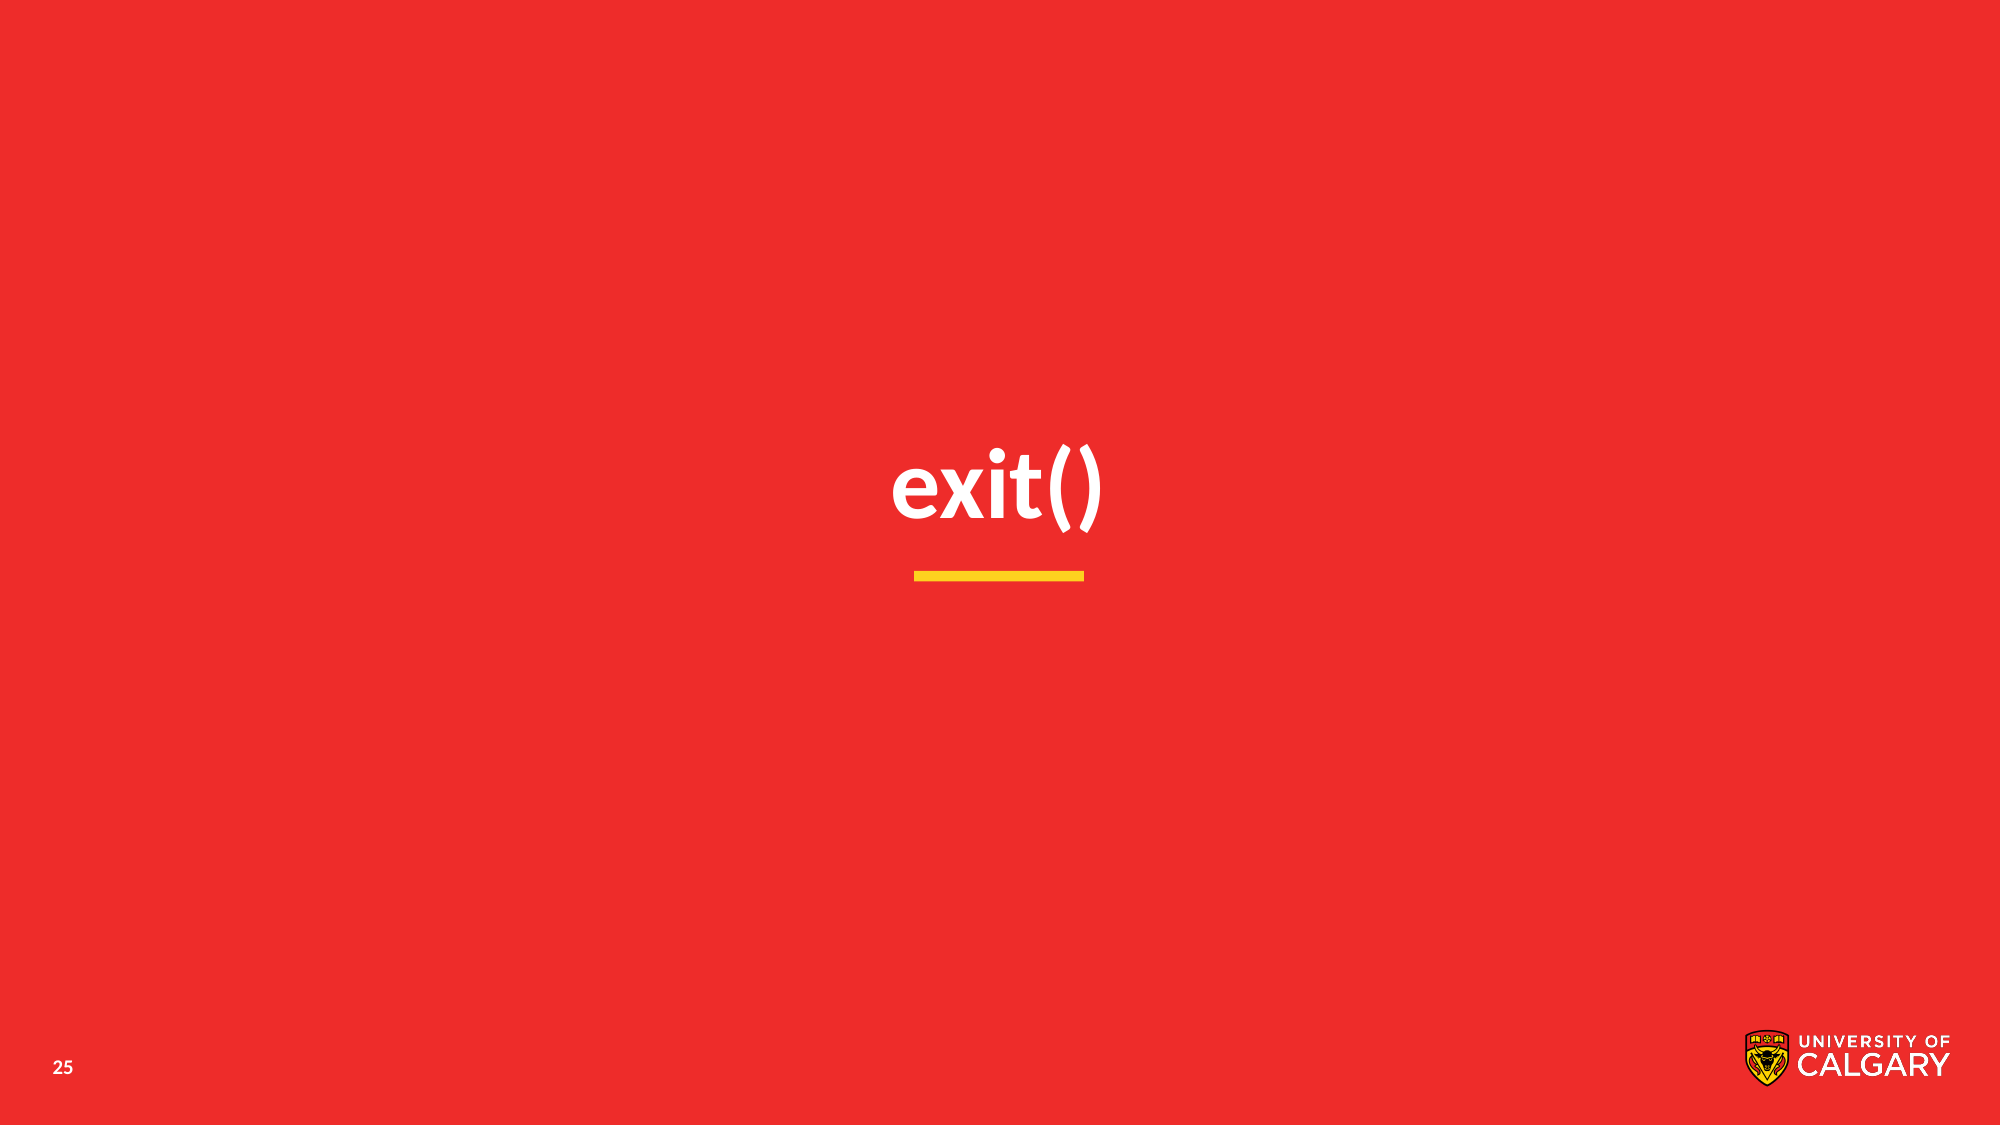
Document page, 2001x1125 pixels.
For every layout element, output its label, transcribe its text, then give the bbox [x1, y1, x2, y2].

picture [1722, 1012, 1973, 1099]
title exit() [136, 301, 1862, 548]
